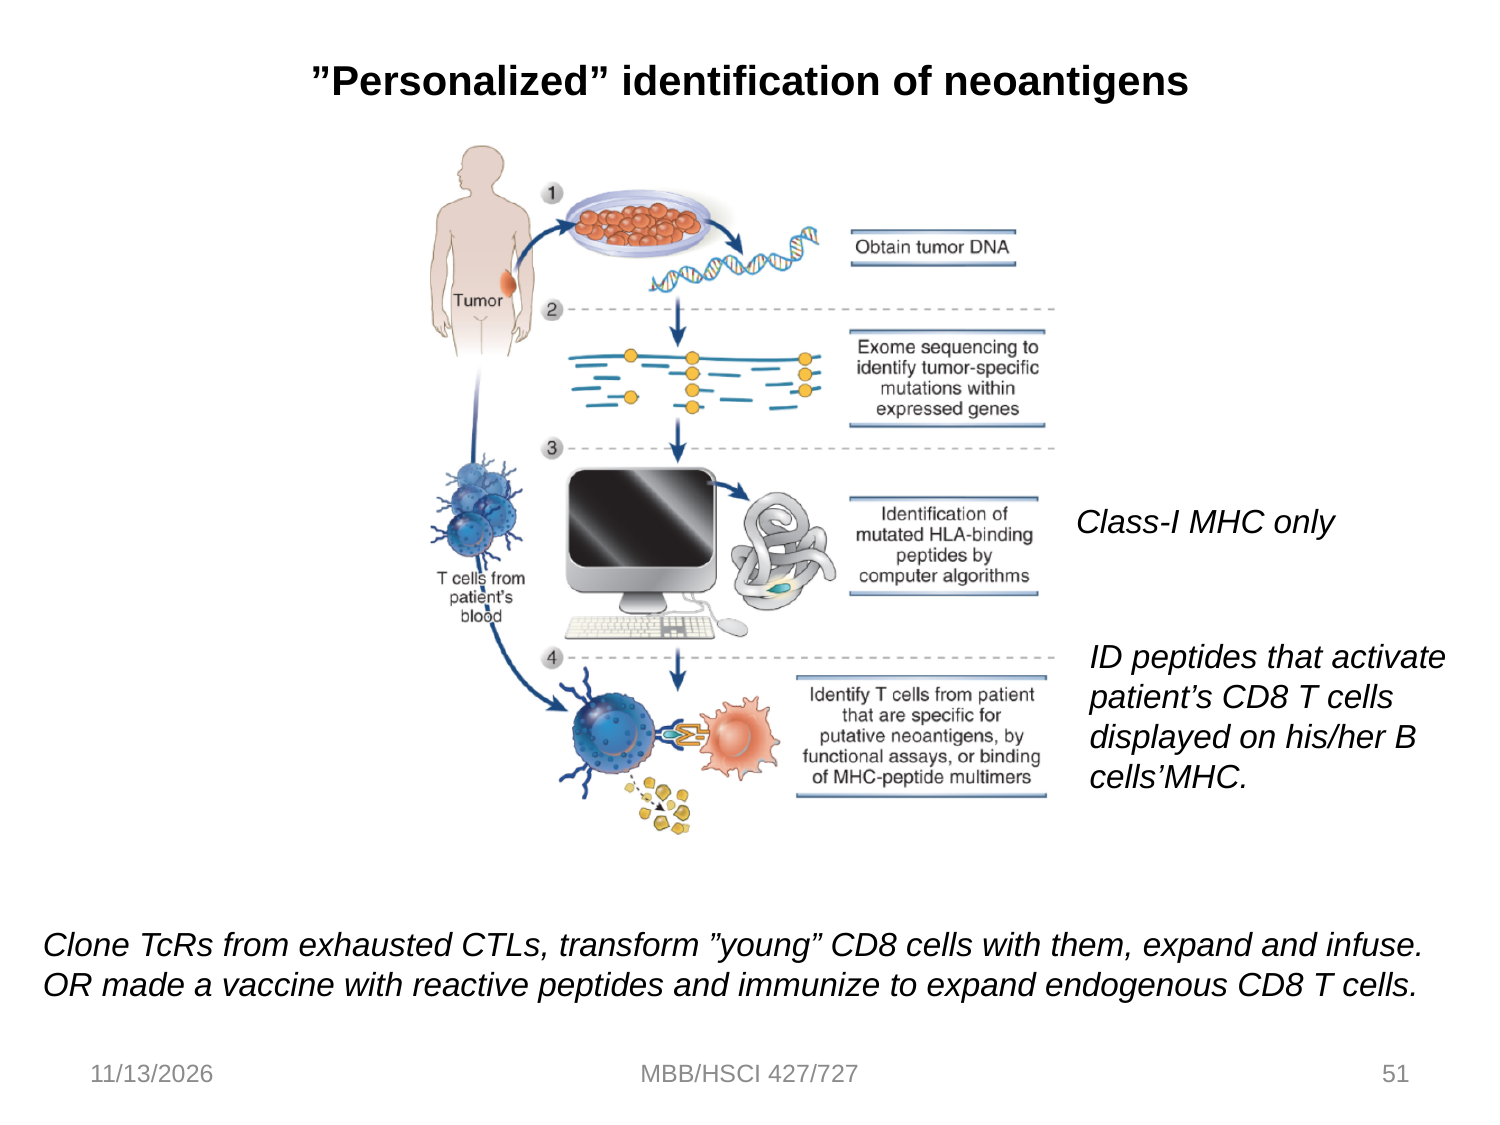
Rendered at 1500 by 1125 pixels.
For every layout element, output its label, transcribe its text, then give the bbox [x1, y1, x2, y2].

title ”Personalized” identification of neoantigens [75, 0, 1425, 173]
picture [424, 137, 1061, 849]
text_box Clone TcRs from exhausted CTLs, transform ”young” CD8 cells with them, expand and infuse. OR made a vaccine with reactive peptides and immunize to expand endogenous CD8 T cells. [28, 916, 1442, 1011]
text_box ID peptides that activate patient’s CD8 T cells displayed on his/her B cells’MHC. [1074, 628, 1468, 803]
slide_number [75, 1042, 425, 1103]
slide_number 51 [1074, 1042, 1425, 1103]
footer MBB/HSCI 427/727 [512, 1042, 988, 1103]
text_box Class-I MHC only [1065, 492, 1351, 548]
